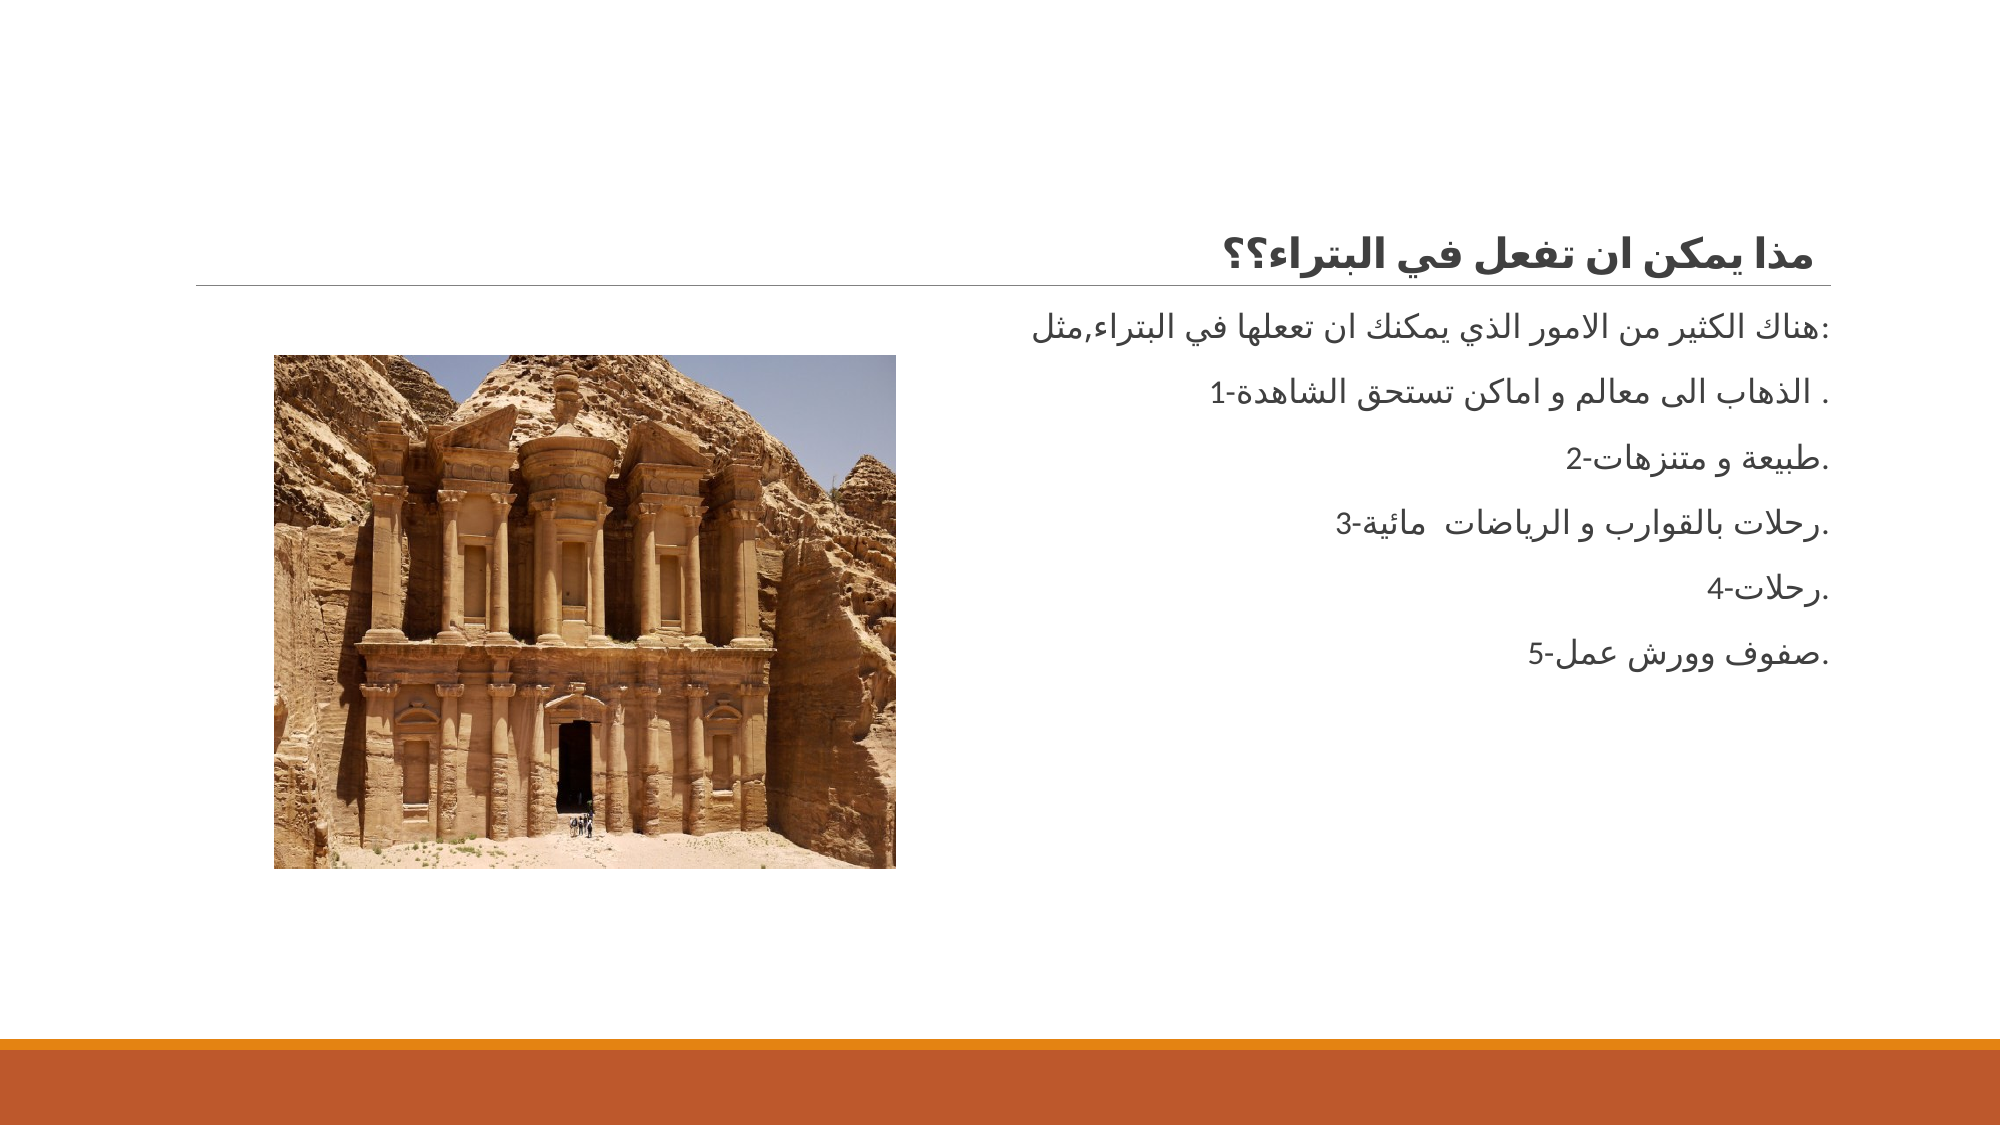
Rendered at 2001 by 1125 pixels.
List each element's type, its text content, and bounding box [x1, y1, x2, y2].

title مذا يمكن ان تفعل في البتراء؟؟ [180, 47, 1830, 285]
picture [273, 355, 896, 870]
list هناك الكثير من الامور الذي يمكنك ان تععلها في البتراء,مثل: 1-الذهاب الى معالم و اماكن تستحق الشاهدة . 2-طبيعة و متنزهات. 3-رحلات بالقوارب و الرياضات مائية. 4-رحلات. 5-صفوف وورش عمل. [180, 302, 1830, 963]
